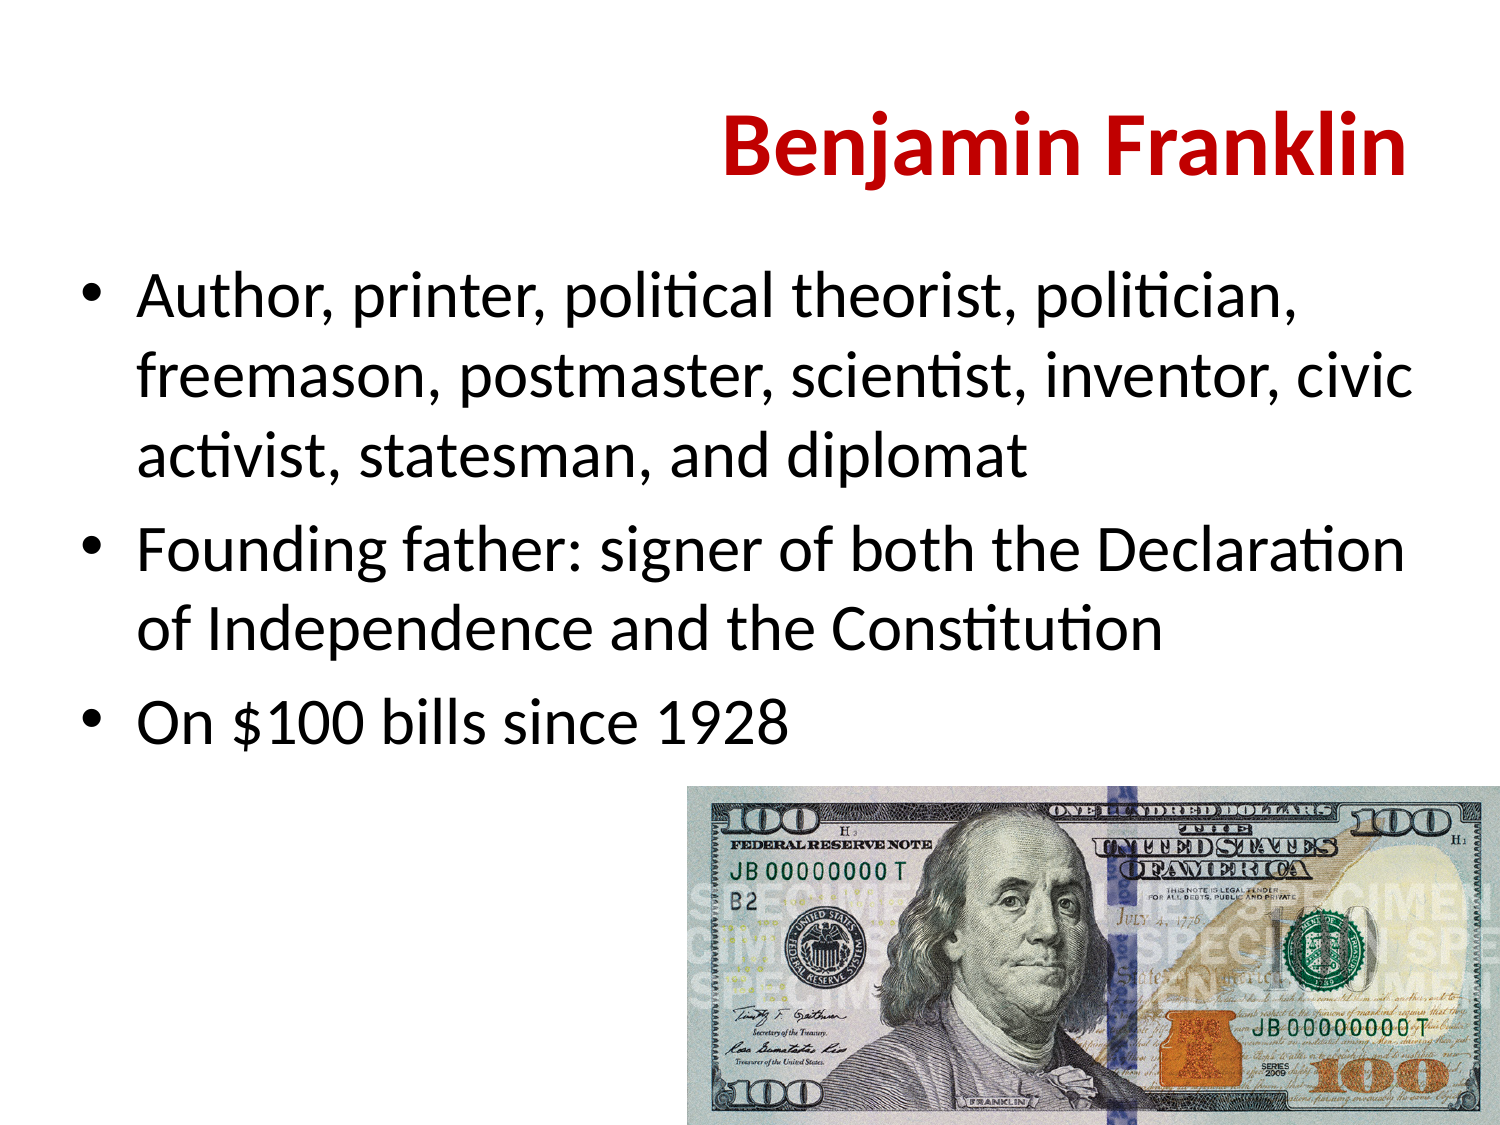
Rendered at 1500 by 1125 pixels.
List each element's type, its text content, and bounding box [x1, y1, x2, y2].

picture [687, 786, 1500, 1125]
title Benjamin Franklin [75, 45, 1425, 233]
list Author, printer, political theorist, politician, freemason, postmaster, scientist, inventor, civic activist, statesman, and diplomat Founding father: signer of both the Declaration of Independence and the Constitution On $100 bills since 1928 [64, 243, 1436, 1005]
